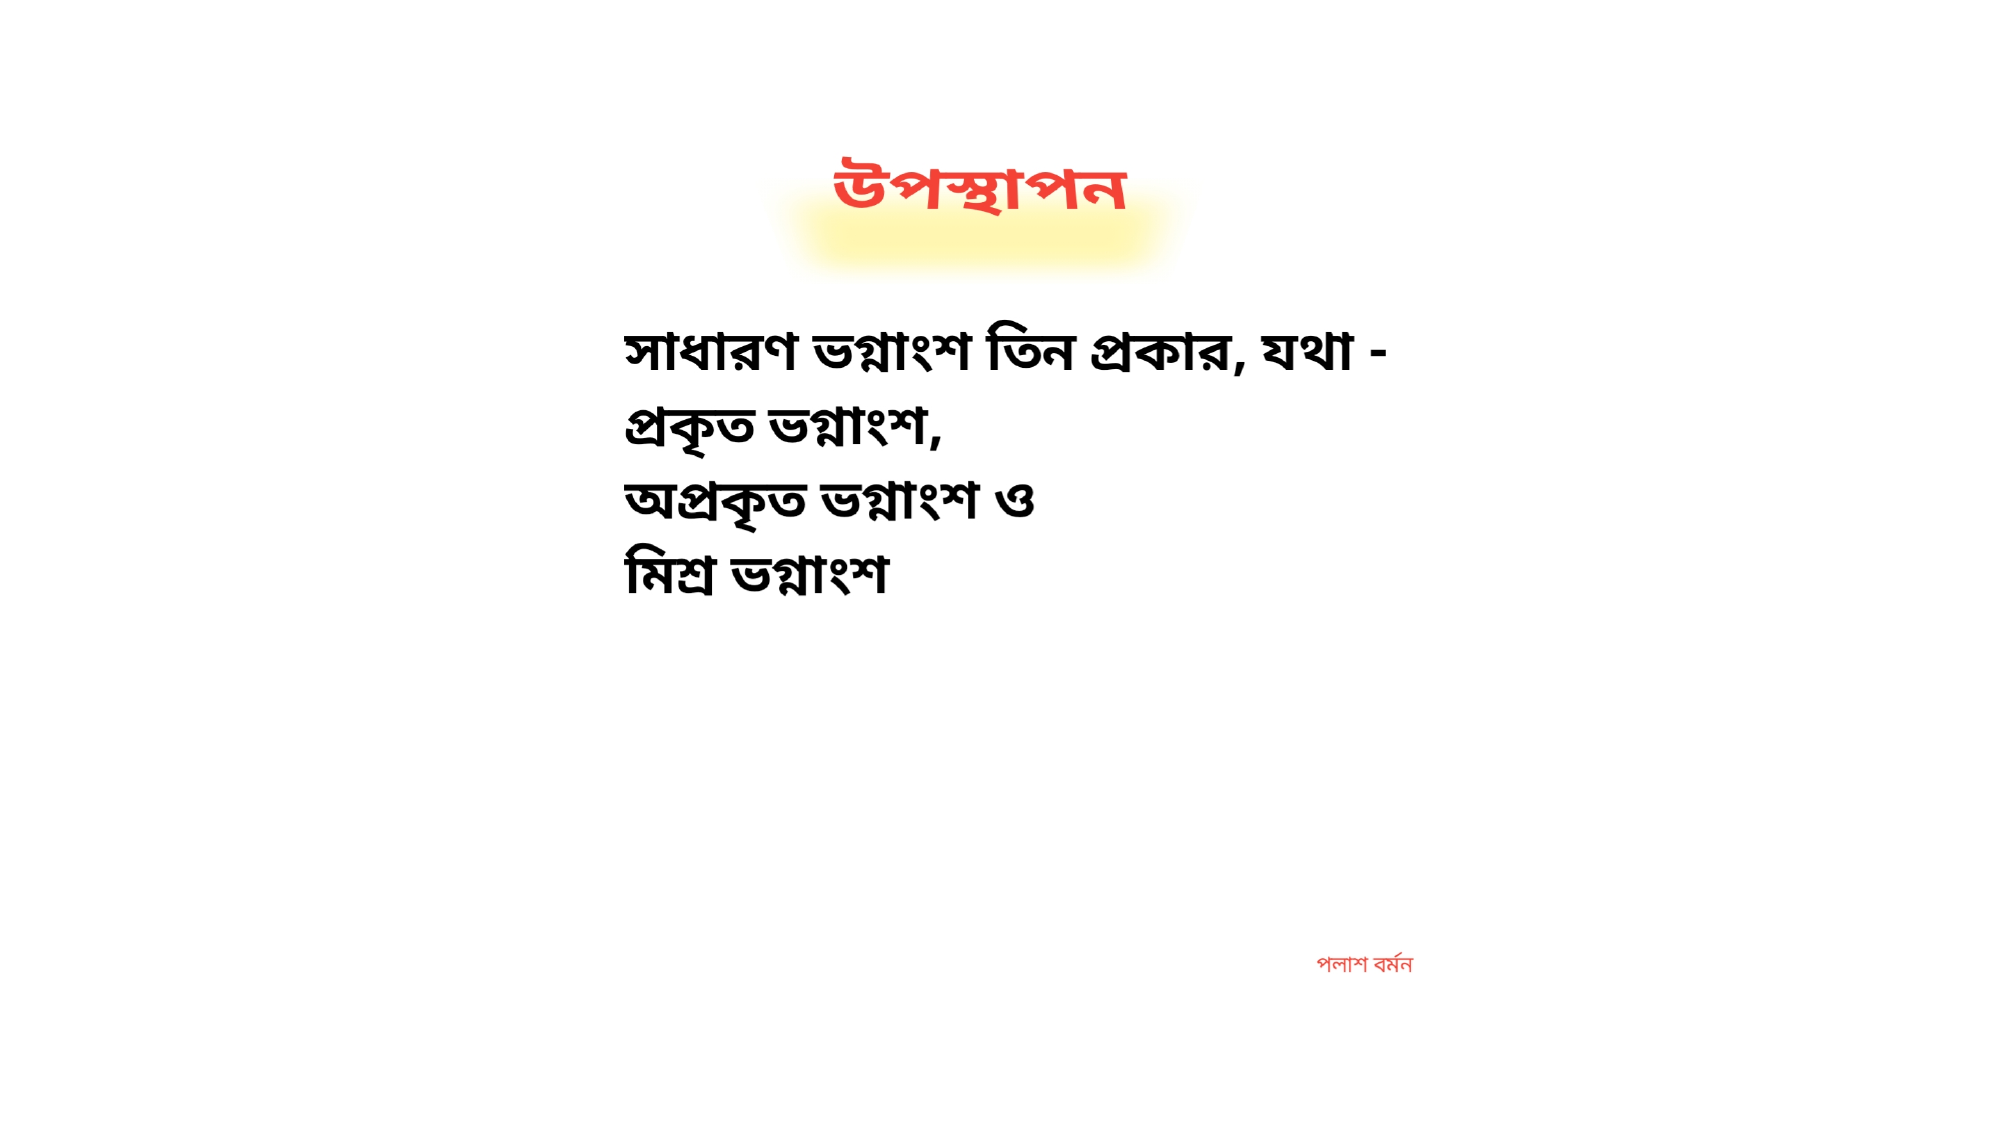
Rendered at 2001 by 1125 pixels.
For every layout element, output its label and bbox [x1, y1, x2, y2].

picture [555, 117, 1445, 1007]
